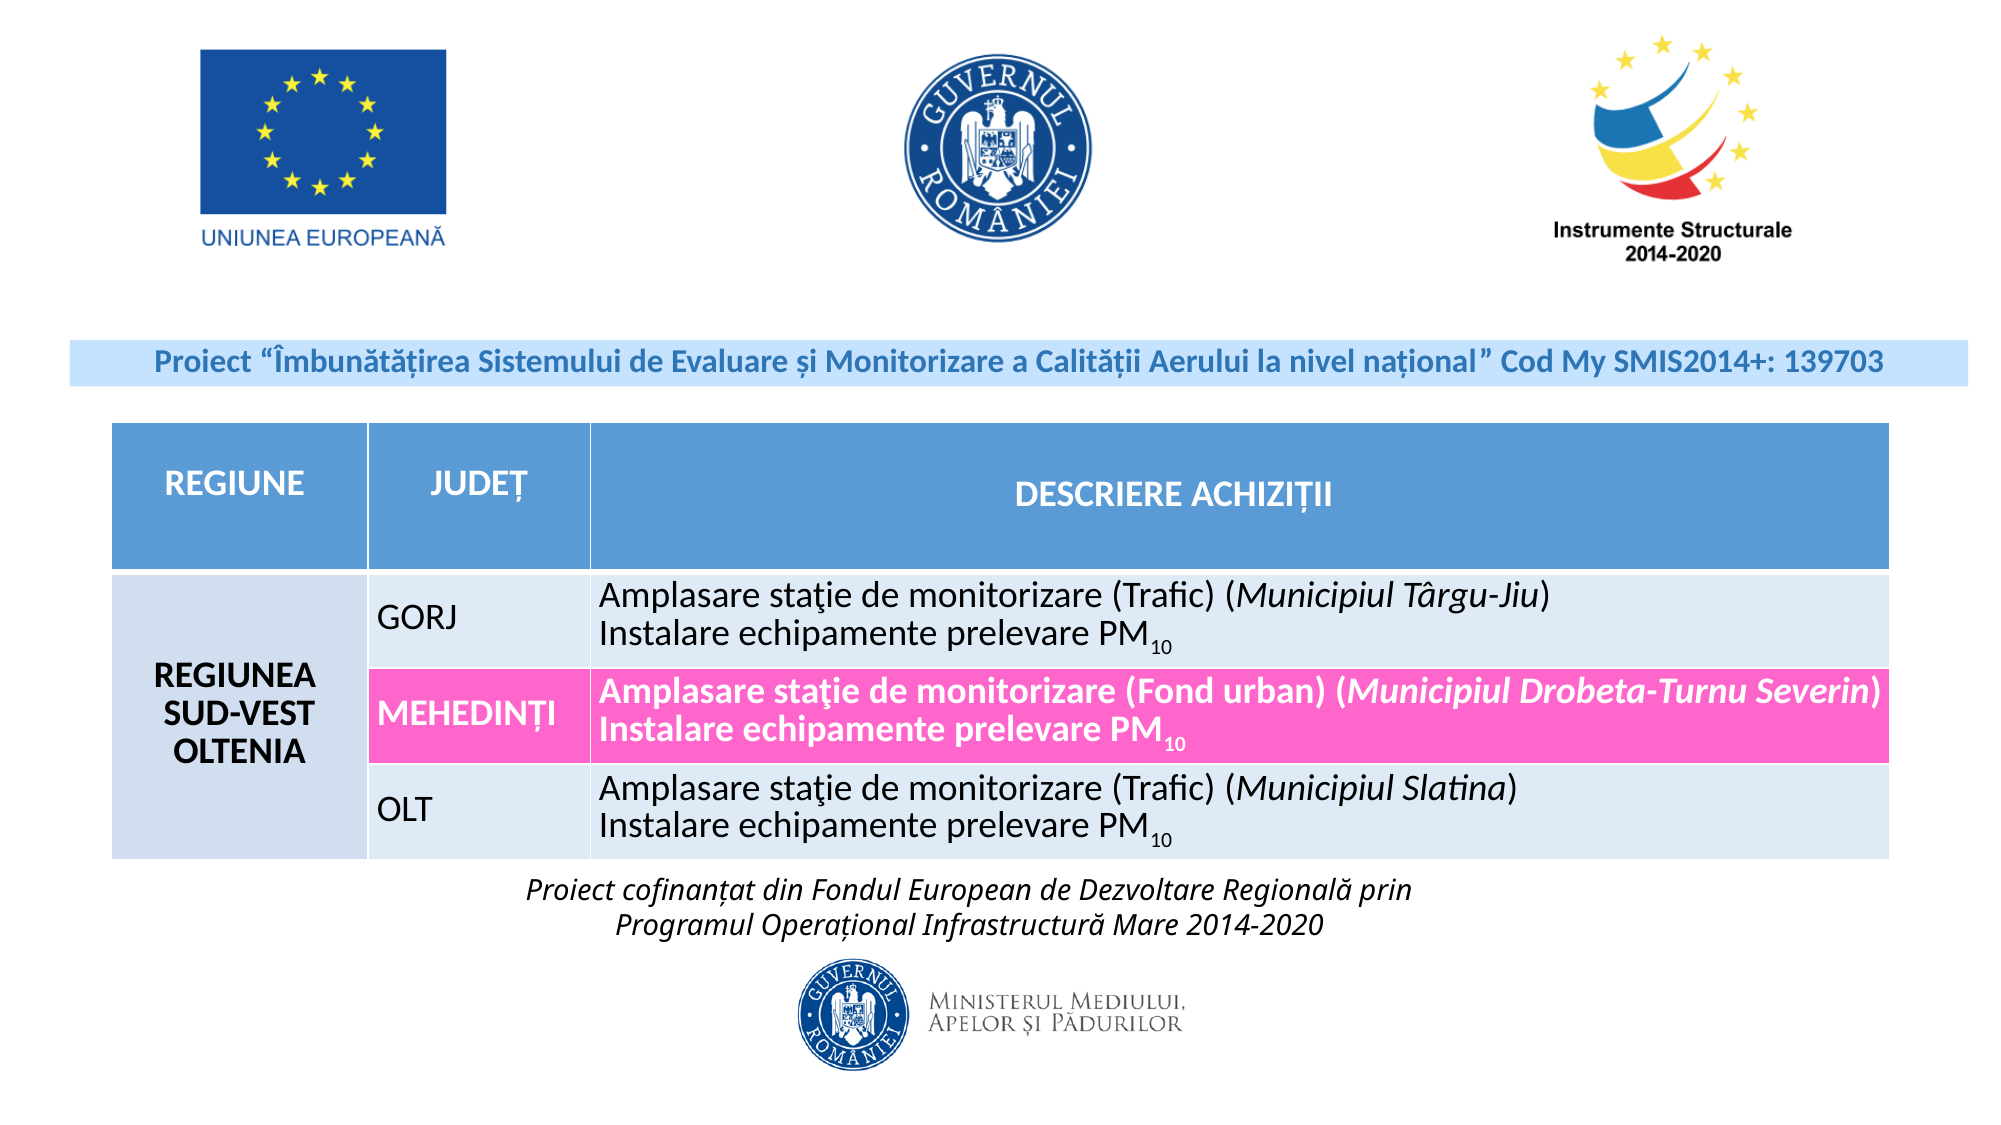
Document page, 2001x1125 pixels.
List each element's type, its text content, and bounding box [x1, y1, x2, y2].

table_header JUDEȚ [369, 423, 590, 569]
table_cell GORJ [369, 575, 590, 667]
text_box Proiect cofinanțat din Fondul European de Dezvoltare Regională prin Programul Operațional Infrastructură Mare 2014-2020 [162, 864, 1777, 949]
table_cell REGIUNEA SUD-VEST OLTENIA [112, 575, 367, 859]
table_cell Amplasare staţie de monitorizare (Trafic) (Municipiul Târgu-Jiu) Instalare echipamente prelevare PM10 [591, 575, 1889, 667]
table_cell MEHEDINȚI [369, 669, 590, 763]
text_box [5, 0, 1995, 389]
picture [795, 956, 1205, 1071]
table_header REGIUNE [112, 423, 367, 569]
table_cell Amplasare staţie de monitorizare (Fond urban) (Municipiul Drobeta-Turnu Severin) Instalare echipamente prelevare PM10 [591, 669, 1889, 763]
table_cell Amplasare staţie de monitorizare (Trafic) (Municipiul Slatina) Instalare echipamente prelevare PM10 [591, 765, 1889, 859]
table_header DESCRIERE ACHIZIȚII [591, 423, 1889, 569]
table_cell OLT [369, 765, 590, 859]
